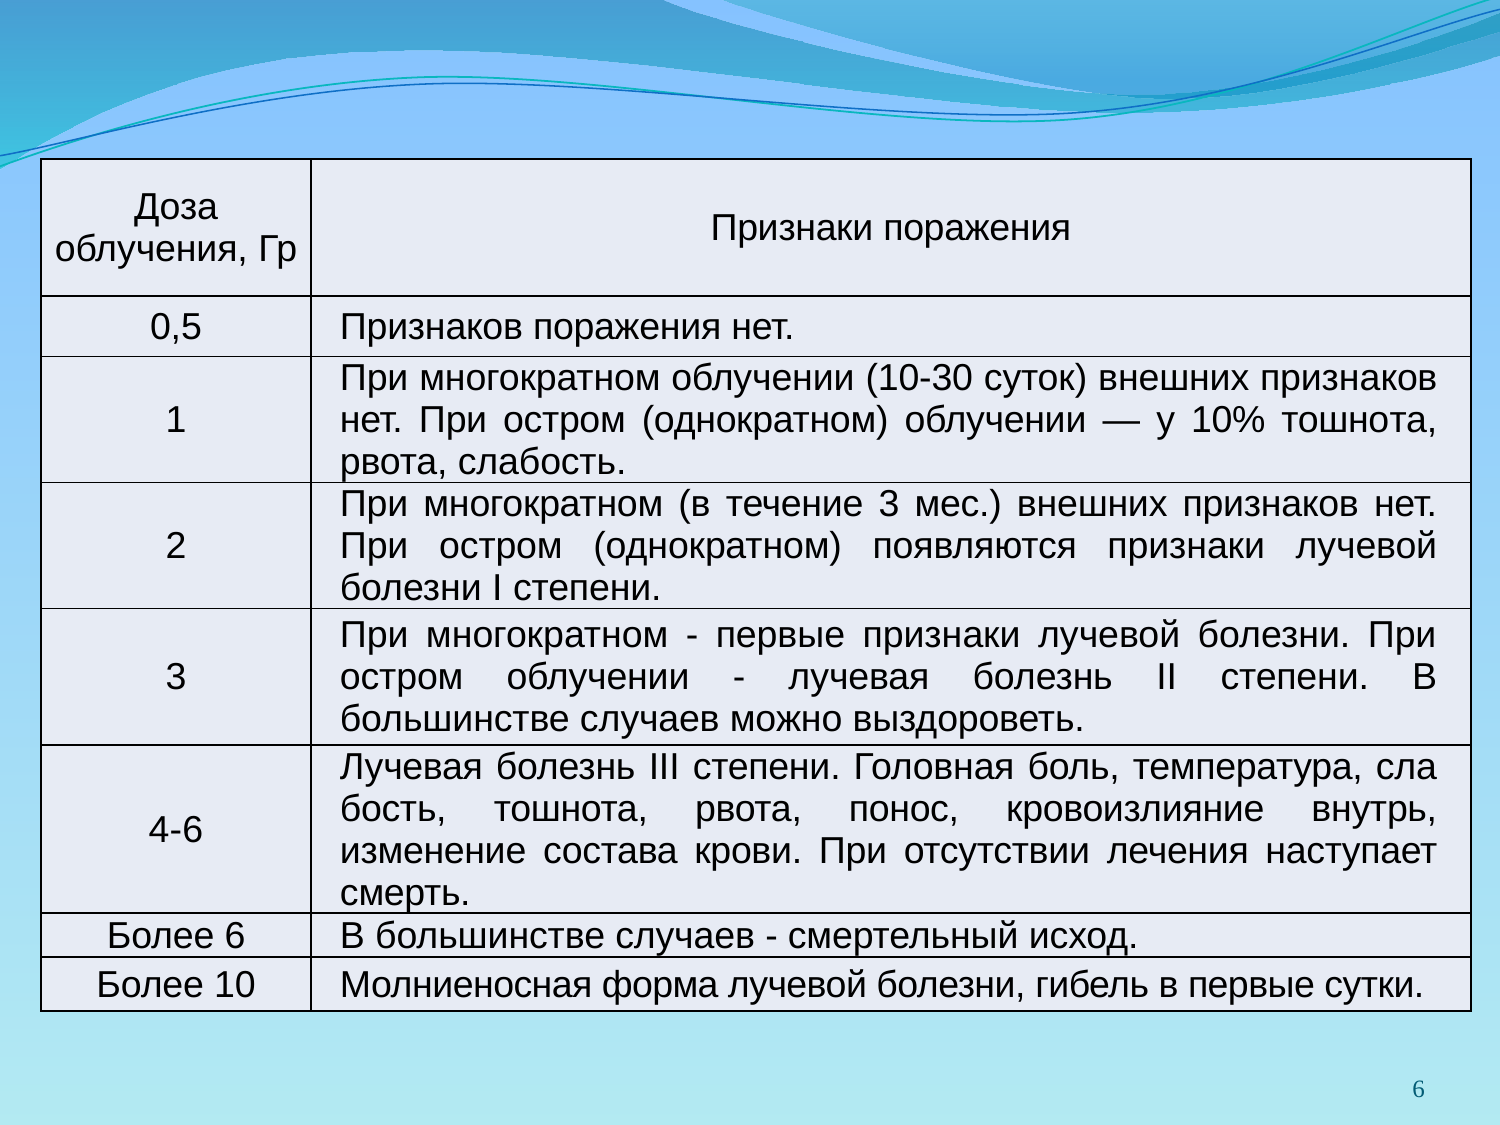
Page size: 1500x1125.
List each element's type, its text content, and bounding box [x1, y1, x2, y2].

table_header Признаки поражения [312, 160, 1470, 295]
table_cell 4-6 [42, 746, 310, 912]
table_cell 1 [42, 357, 310, 482]
table_cell 2 [42, 483, 310, 608]
table_cell 3 [42, 609, 310, 744]
table_cell При многократном - первые признаки лучевой болезни. При остром облучении - лучевая болезнь II степени. В большинстве случаев можно выздороветь. [312, 609, 1470, 744]
table_cell 0,5 [42, 297, 310, 356]
table_cell Признаков поражения нет. [312, 297, 1470, 356]
table_cell Молниеносная форма лучевой болезни, гибель в первые сутки. [312, 958, 1470, 1010]
table_cell Более 6 [42, 914, 310, 956]
table_header Доза облучения, Гр [42, 160, 310, 295]
slide_number 6 [1299, 1042, 1425, 1103]
table_cell При многократном (в течение 3 мес.) внешних признаков нет. При остром (однократном) появляются признаки лучевой болезни I степени. [312, 483, 1470, 608]
table_cell В большинстве случаев - смертельный исход. [312, 914, 1470, 956]
table_cell Более 10 [42, 958, 310, 1010]
table_cell При многократном облучении (10-30 суток) внешних признаков нет. При остром (однократном) облучении — у 10% тошнота, рвота, слабость. [312, 357, 1470, 482]
table_cell Лучевая болезнь III степени. Головная боль, температура, сла­бость, тошнота, рвота, понос, кровоизлияние внутрь, изменение состава крови. При отсутствии лечения наступает смерть. [312, 746, 1470, 912]
